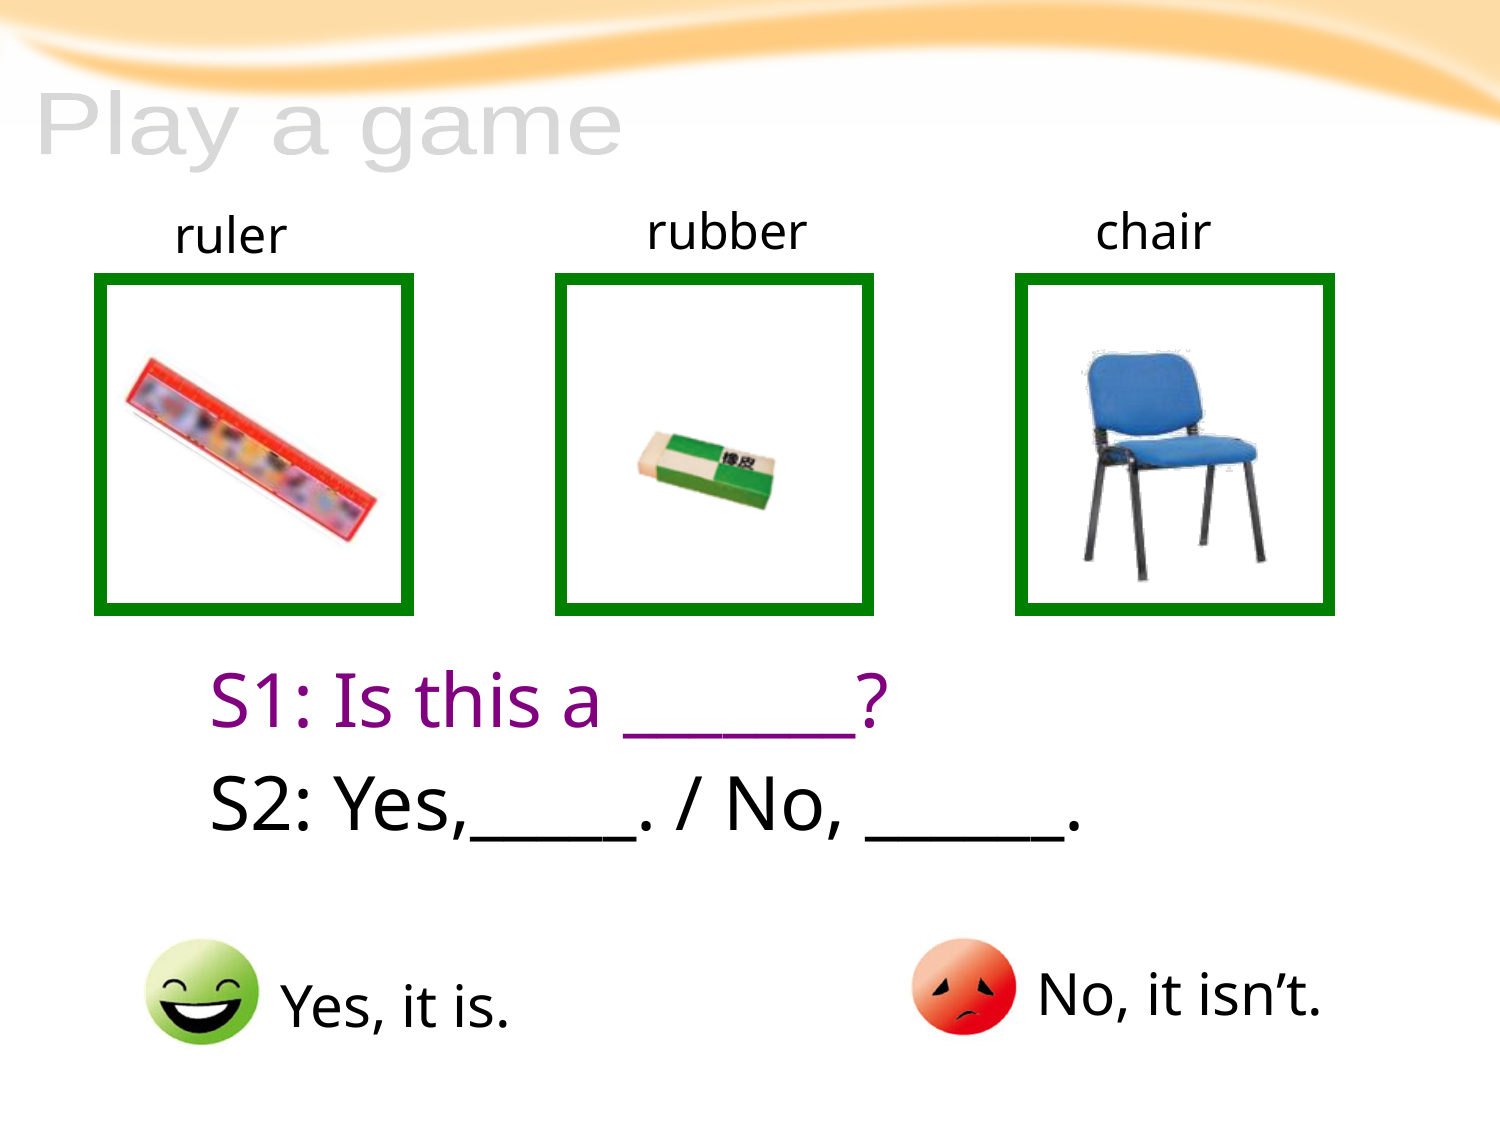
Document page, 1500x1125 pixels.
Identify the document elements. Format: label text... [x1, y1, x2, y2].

picture [0, 0, 1500, 126]
picture [135, 906, 272, 1059]
picture [111, 345, 391, 550]
text_box [100, 278, 408, 610]
text_box chair [1080, 204, 1282, 267]
picture [903, 929, 1034, 1055]
picture [635, 423, 785, 516]
text_box No, it isn’t. [1038, 950, 1447, 1035]
text_box rubber [631, 204, 833, 267]
text_box ruler [159, 207, 361, 271]
picture [1080, 349, 1272, 587]
text_box [1021, 278, 1329, 610]
text_box Yes, it is. [276, 961, 632, 1047]
text_box S1: Is this a _______? S2: Yes,_____. / No, ______. [194, 645, 1388, 853]
text_box [560, 278, 869, 610]
